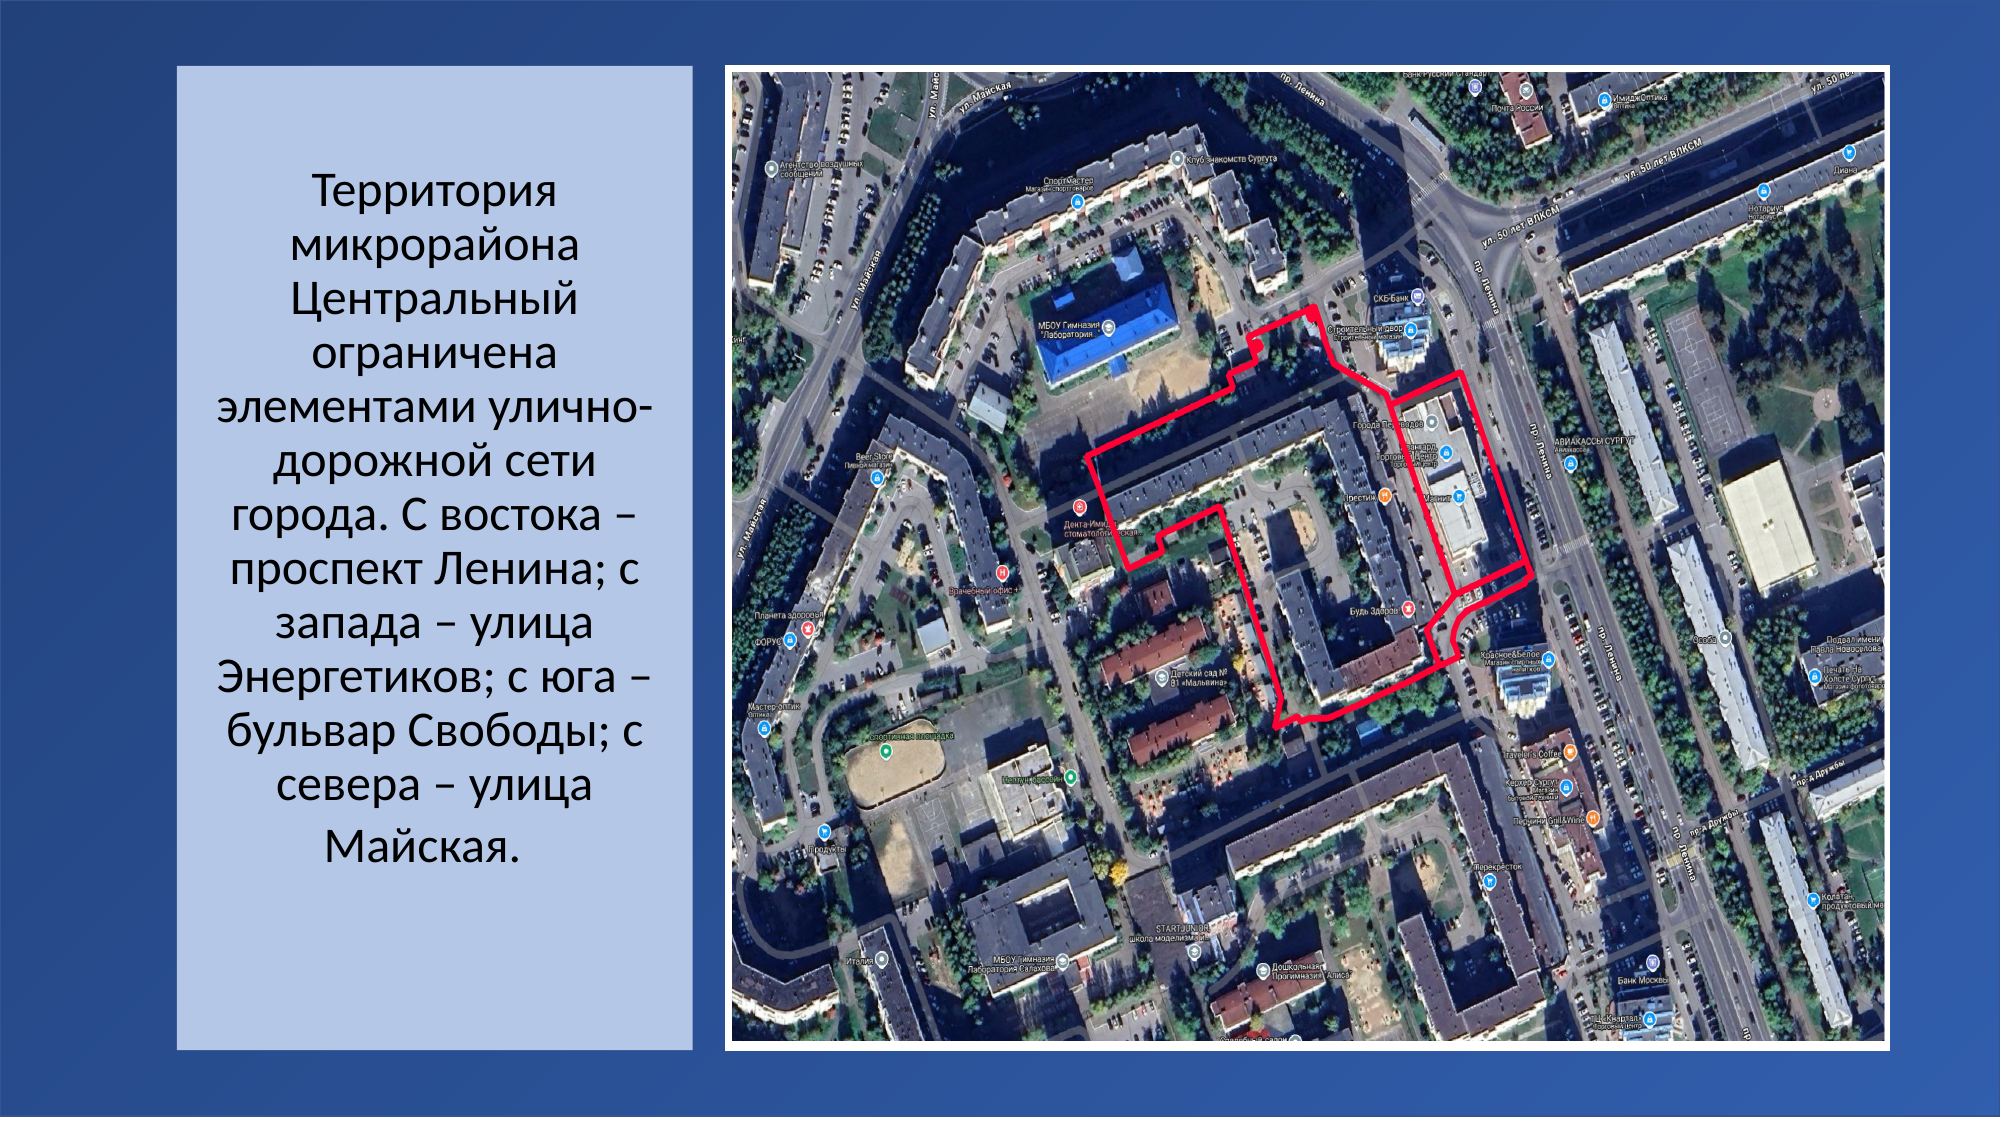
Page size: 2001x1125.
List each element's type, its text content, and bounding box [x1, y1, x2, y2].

text_box [0, 0, 2000, 1117]
text_box Территория микрорайона Центральный ограничена элементами улично-дорожной сети города. С востока – проспект Ленина; с запада – улица Энергетиков; с юга – бульвар Свободы; с севера – улица Майская. [176, 65, 693, 1051]
picture [725, 65, 1890, 1051]
